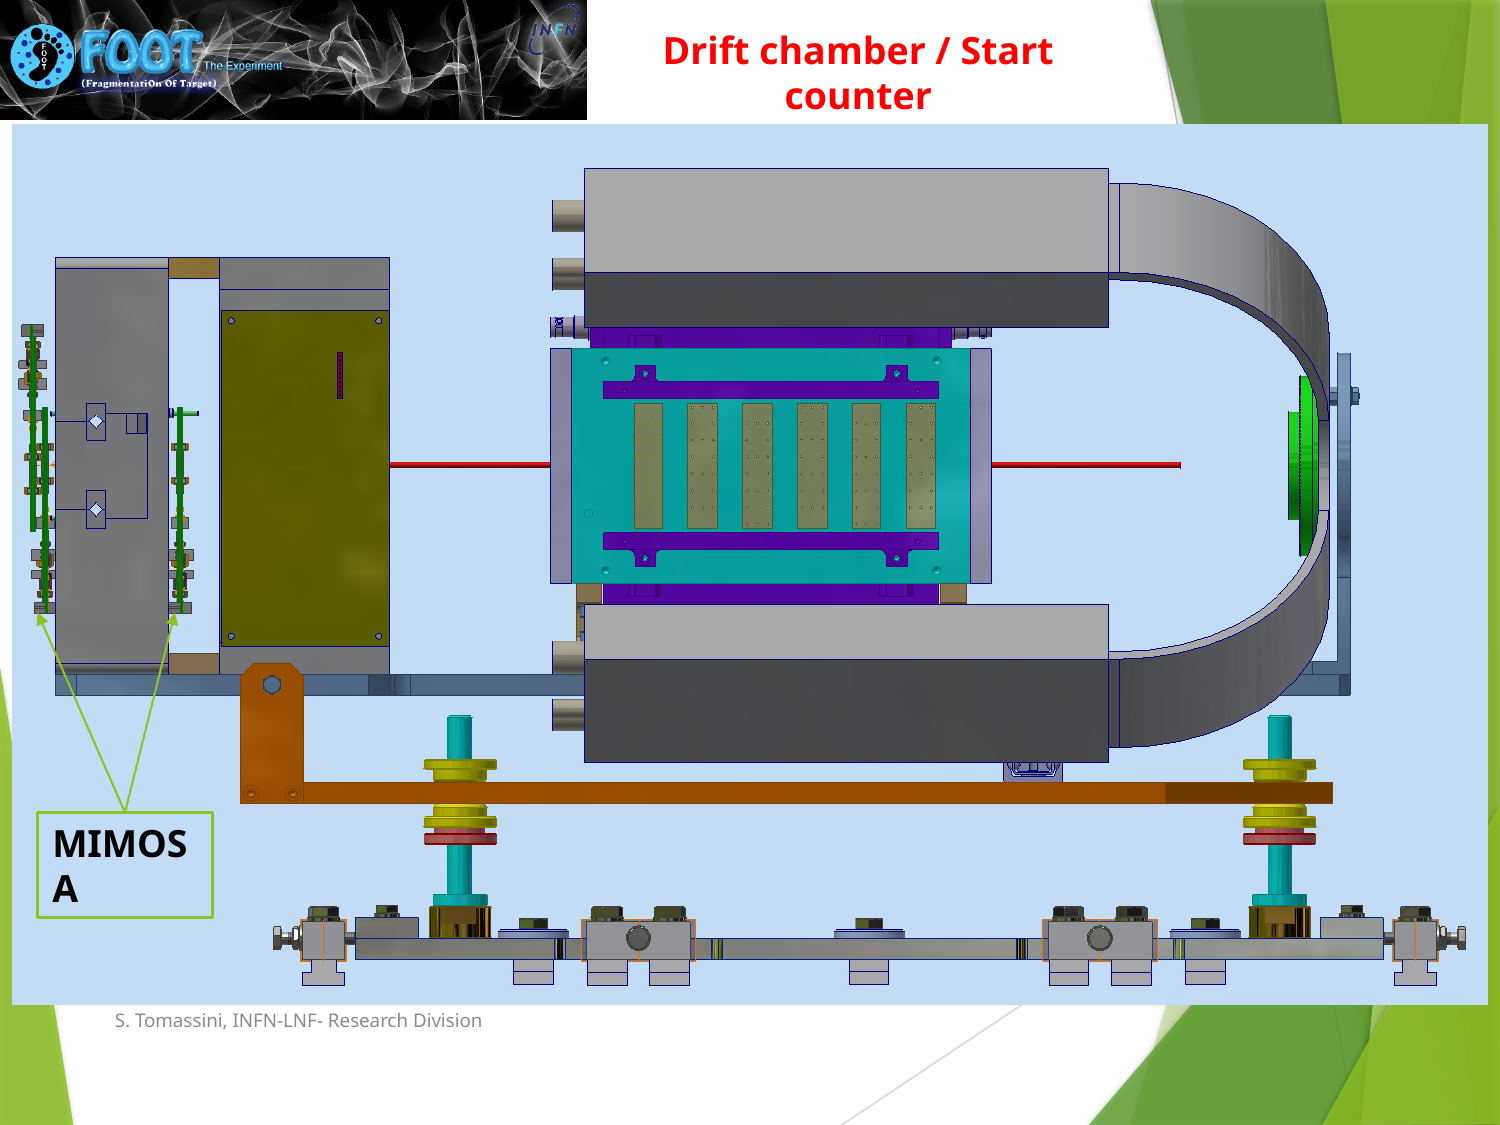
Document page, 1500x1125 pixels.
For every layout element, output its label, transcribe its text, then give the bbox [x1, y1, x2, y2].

picture [11, 124, 1489, 1005]
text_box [36, 611, 124, 814]
picture [0, 0, 587, 120]
footer S. Tomassini, INFN-LNF- Research Division [99, 1012, 859, 1051]
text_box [124, 611, 176, 814]
text_box Drift chamber / Start counter [578, 19, 1139, 123]
